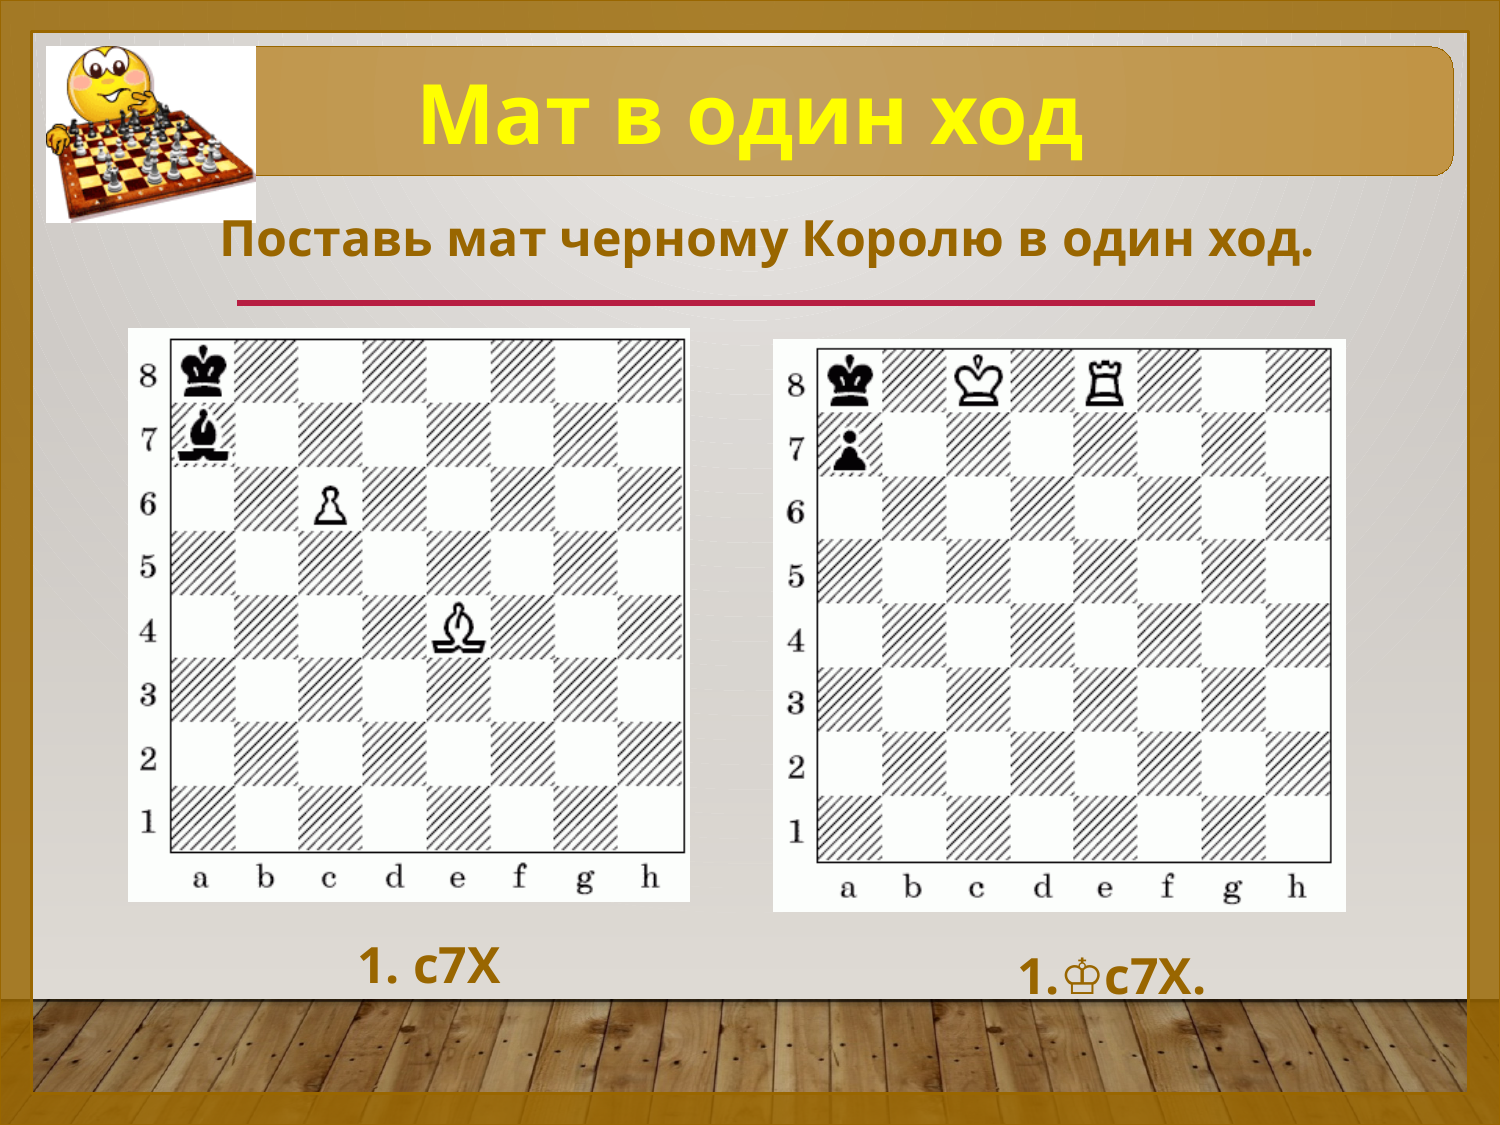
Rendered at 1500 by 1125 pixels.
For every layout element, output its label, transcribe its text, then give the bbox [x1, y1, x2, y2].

picture [46, 46, 256, 223]
picture [773, 339, 1346, 912]
picture [128, 327, 691, 902]
text_box 1.♔с7Х. [1002, 937, 1222, 1013]
text_box Мат в один ход [256, 46, 1454, 176]
text_box [0, 0, 1500, 1125]
picture [33, 999, 1467, 1092]
text_box 1. с7Х [342, 925, 516, 1001]
text_box Поставь мат черному Королю в один ход. [175, 199, 1360, 274]
